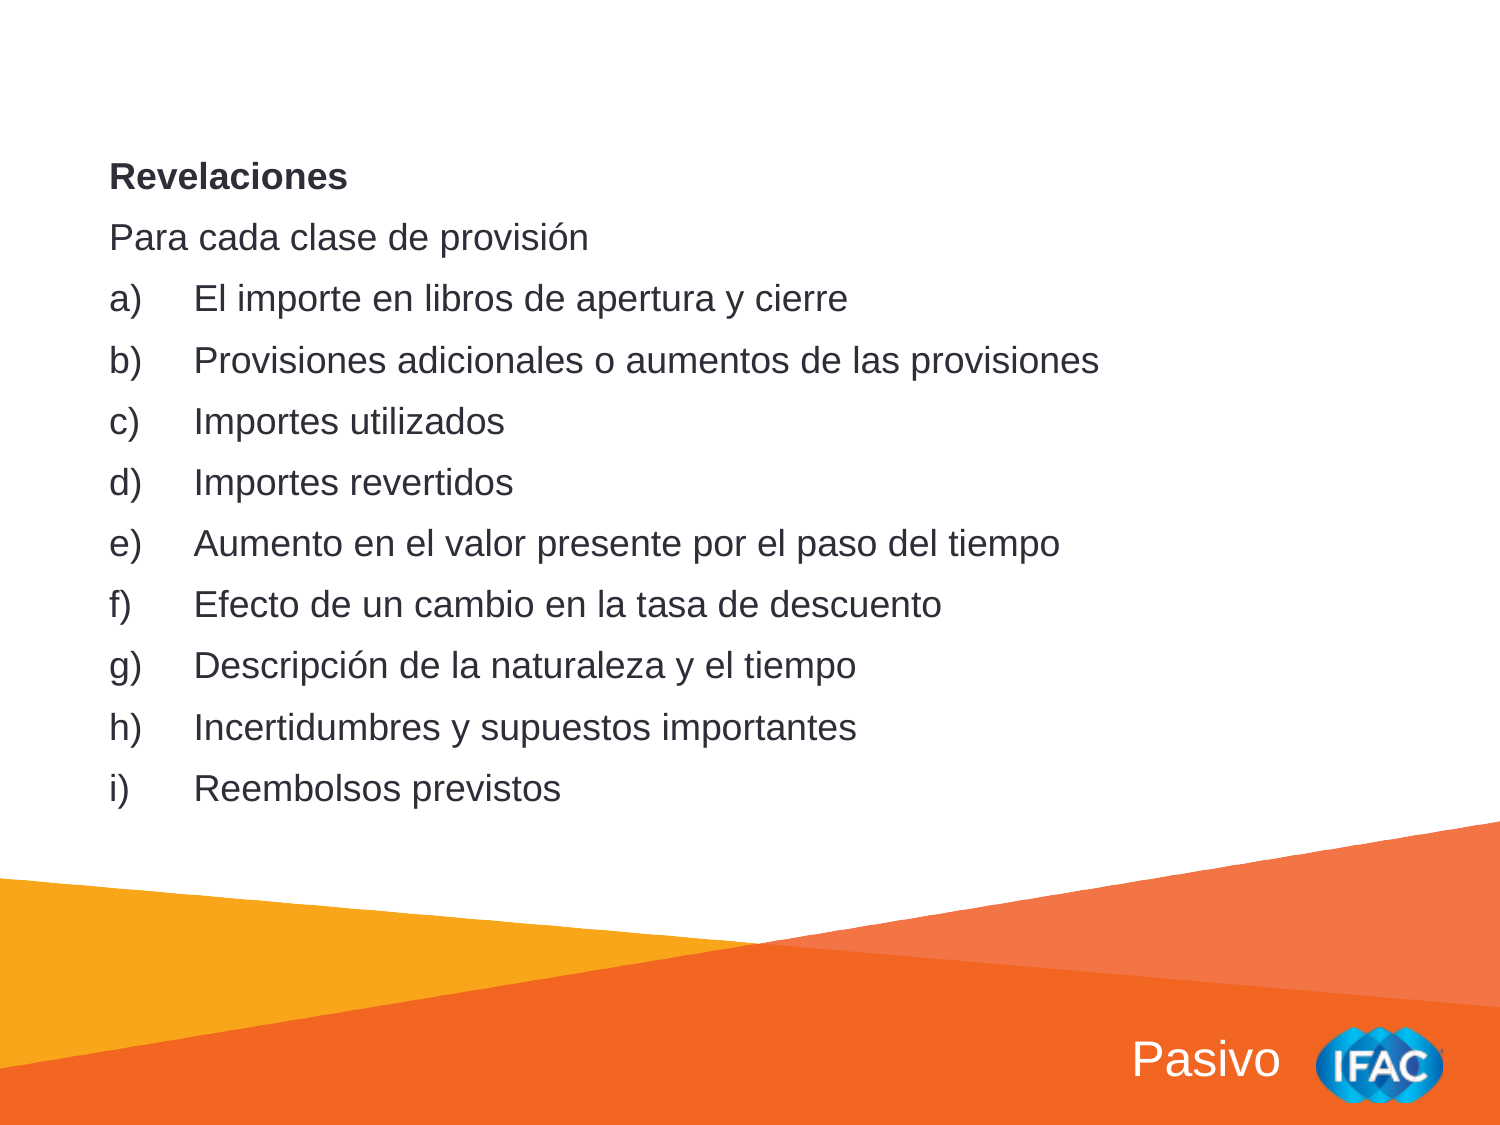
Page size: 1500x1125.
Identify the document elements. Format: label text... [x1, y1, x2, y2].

picture [0, 453, 1500, 1125]
text_box Pasivo [87, 1018, 1296, 1094]
text_box Revelaciones Para cada clase de provisión El importe en libros de apertura y cierre Provisiones adicionales o aumentos de las provisiones Importes utilizados Importes revertidos Aumento en el valor presente por el paso del tiempo Efecto de un cambio en la tasa de descuento Descripción de la naturaleza y el tiempo Incertidumbres y supuestos importantes Reembolsos previstos [94, 144, 1382, 907]
